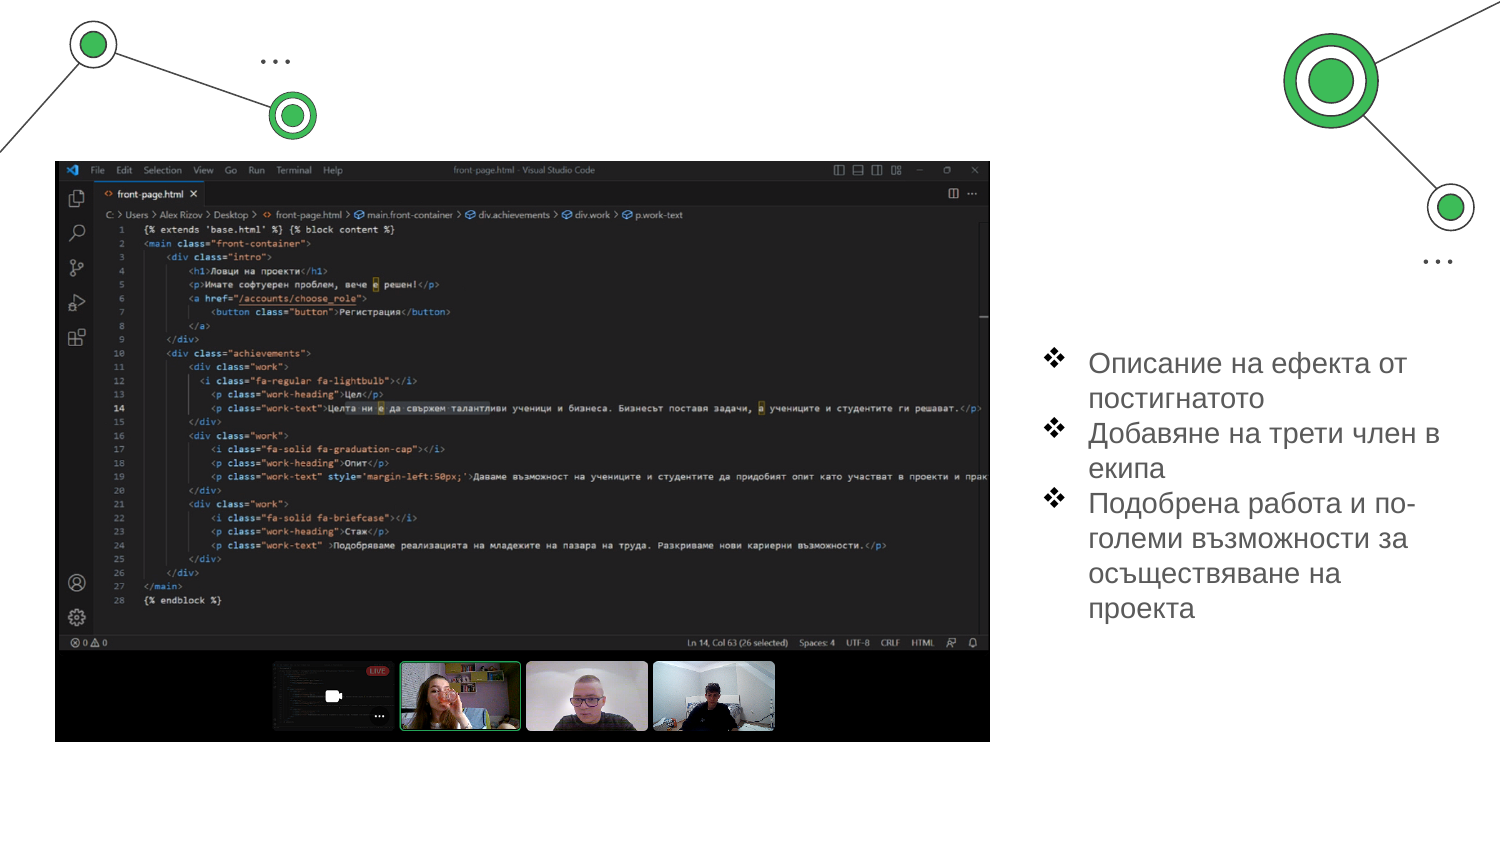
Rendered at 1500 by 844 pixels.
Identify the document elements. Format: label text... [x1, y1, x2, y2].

picture [55, 161, 990, 742]
text_box Описание на ефекта от постигнатото Добавяне на трети член в екипа Подобрена работа и по-големи възможности за осъществяване на проекта [1026, 336, 1461, 674]
